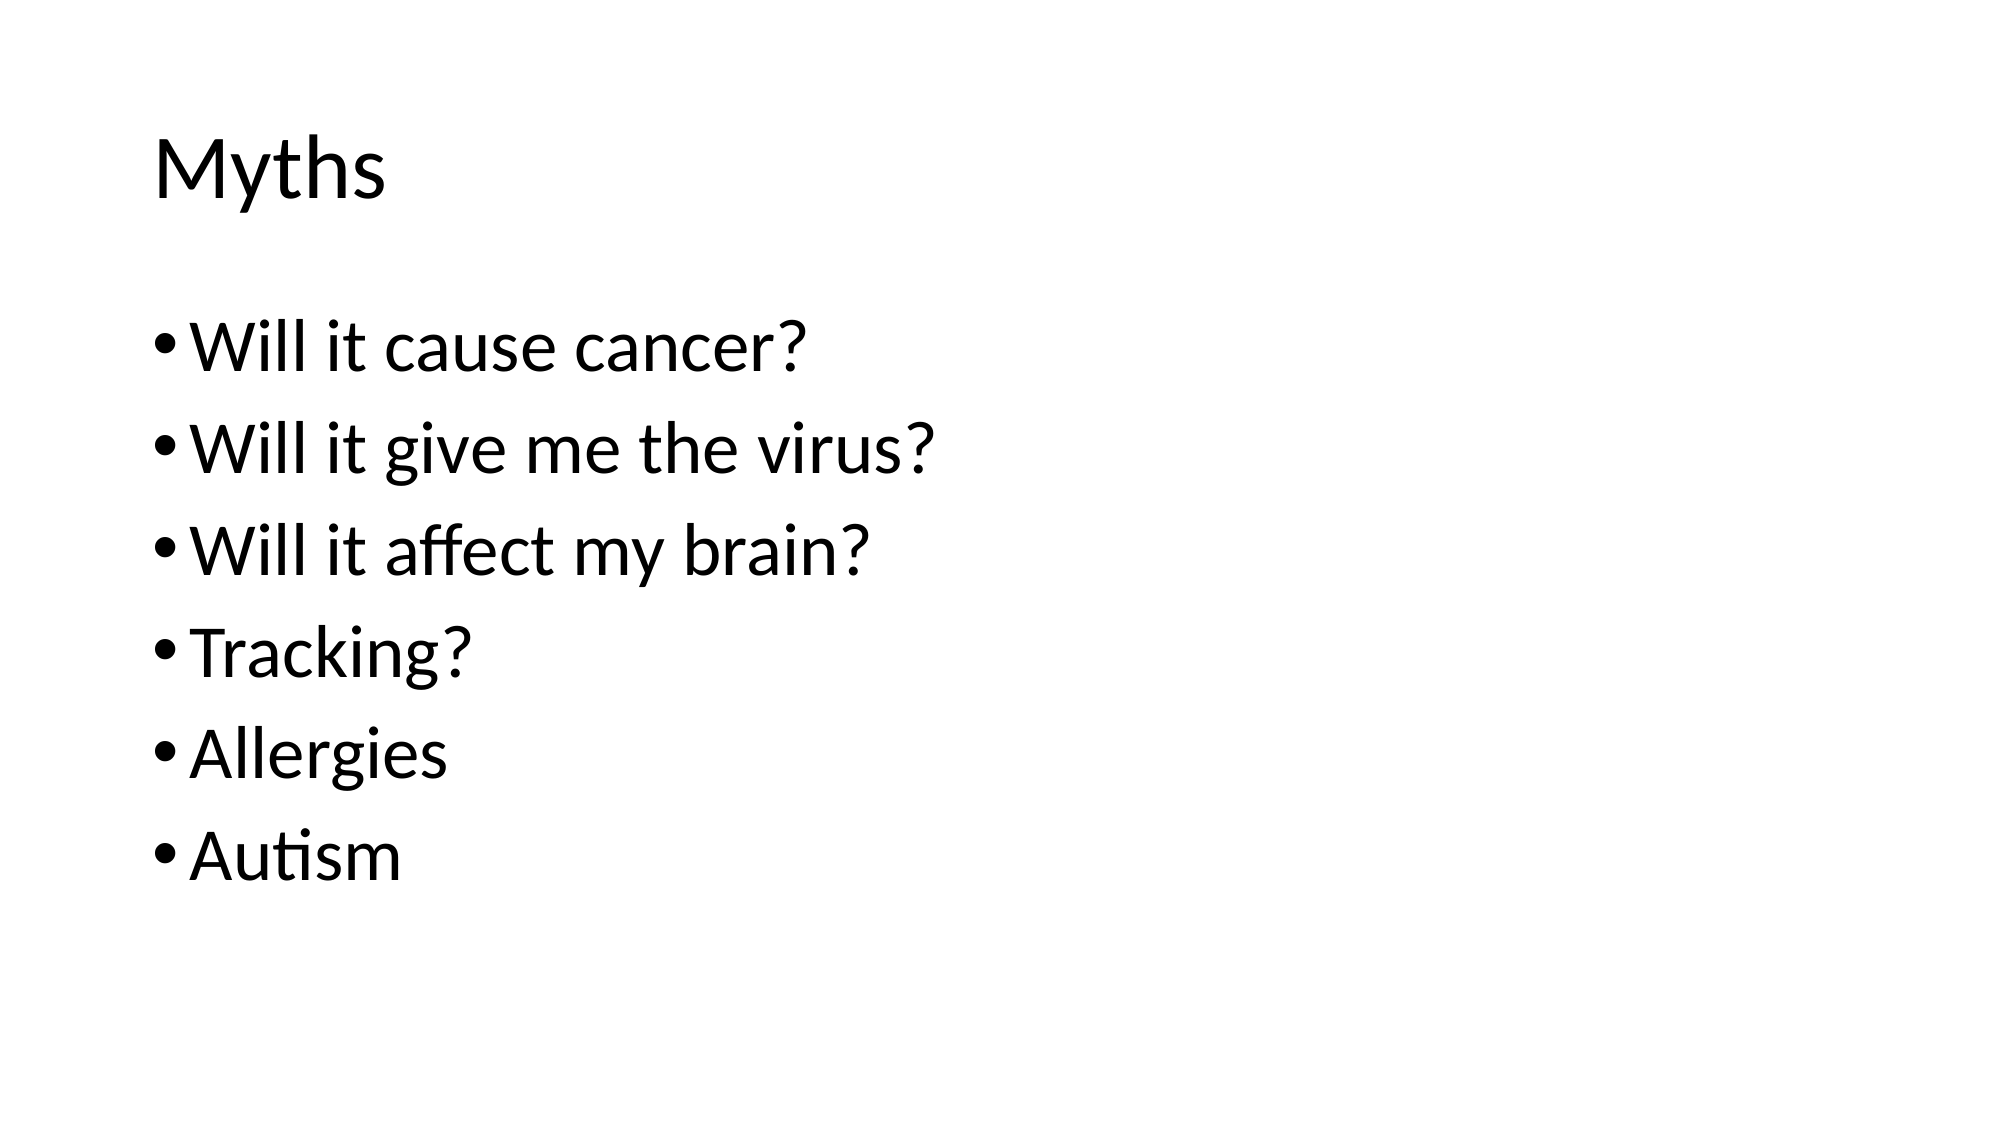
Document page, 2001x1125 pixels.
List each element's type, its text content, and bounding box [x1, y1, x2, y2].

title Myths [137, 59, 1863, 278]
list Will it cause cancer? Will it give me the virus? Will it affect my brain? Tracking? Allergies Autism [137, 299, 1863, 1014]
